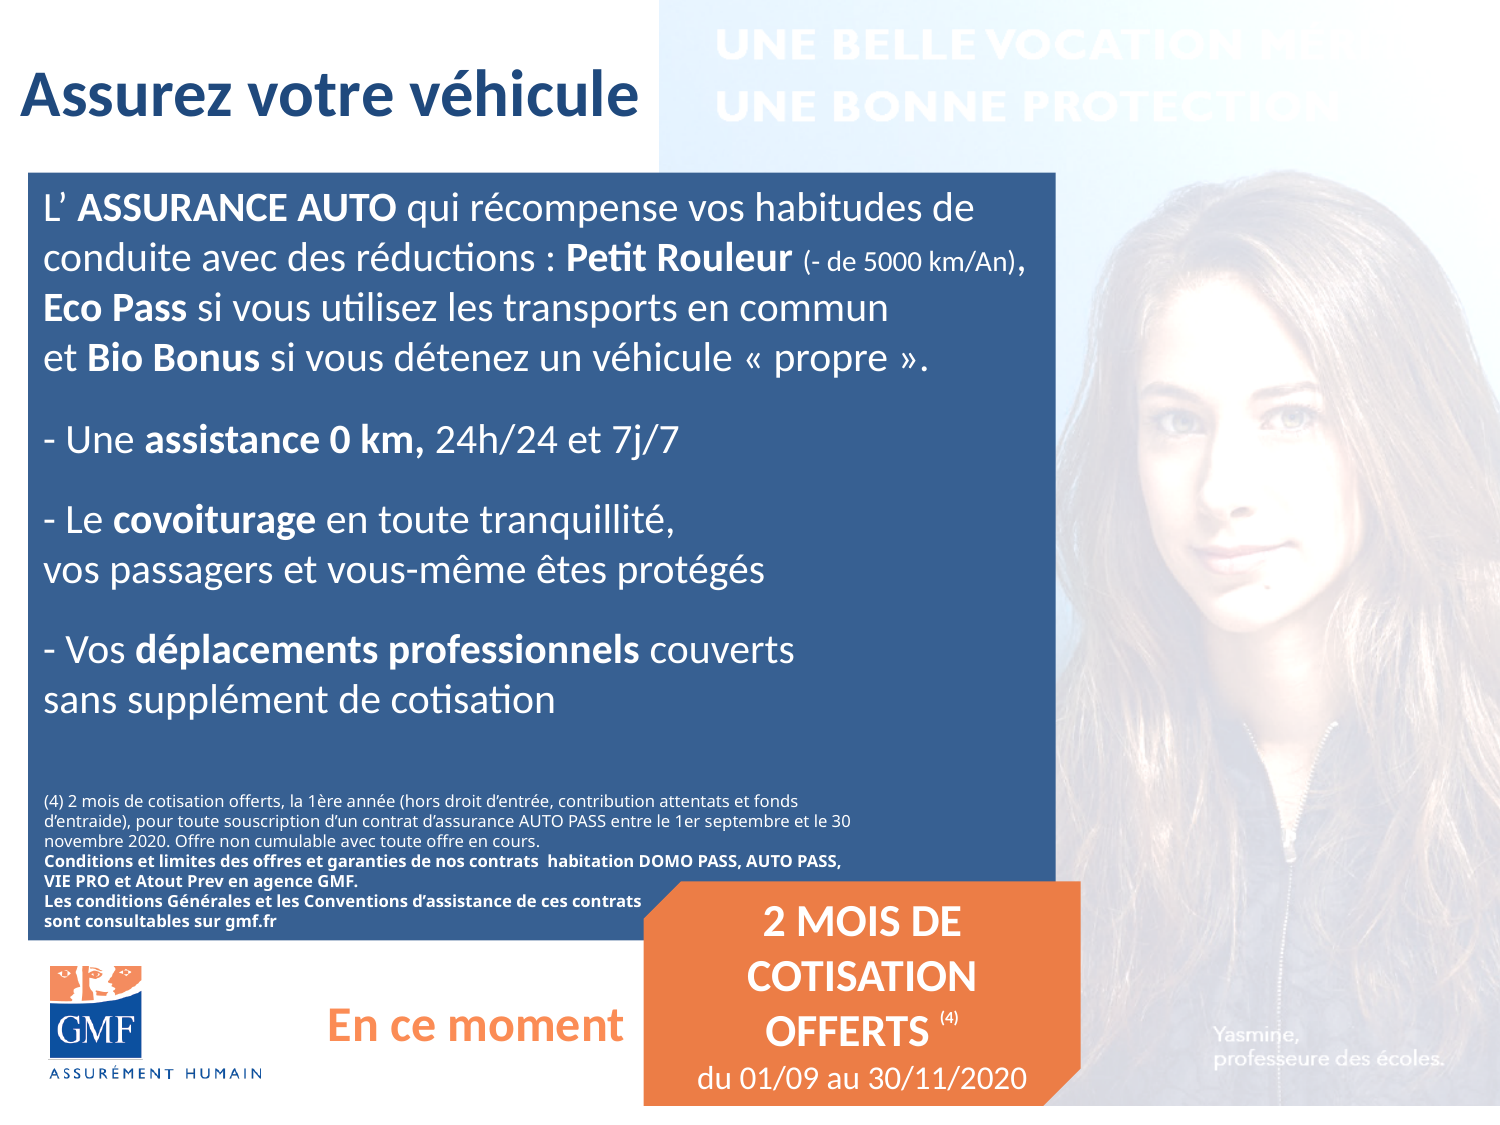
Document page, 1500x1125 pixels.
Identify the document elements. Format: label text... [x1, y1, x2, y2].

picture [659, 0, 1500, 1107]
list L’ ASSURANCE AUTO qui récompense vos habitudes de conduite avec des réductions : Petit Rouleur (- de 5000 km/An), Eco Pass si vous utilisez les transports en commun et Bio Bonus si vous détenez un véhicule « propre ». - Une assistance 0 km, 24h/24 et 7j/7 - Le covoiturage en toute tranquillité, vos passagers et vous-même êtes protégés - Vos déplacements professionnels couverts sans supplément de cotisation [28, 172, 654, 783]
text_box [29, 783, 1081, 1107]
text_box Assurez votre véhicule [5, 0, 657, 183]
